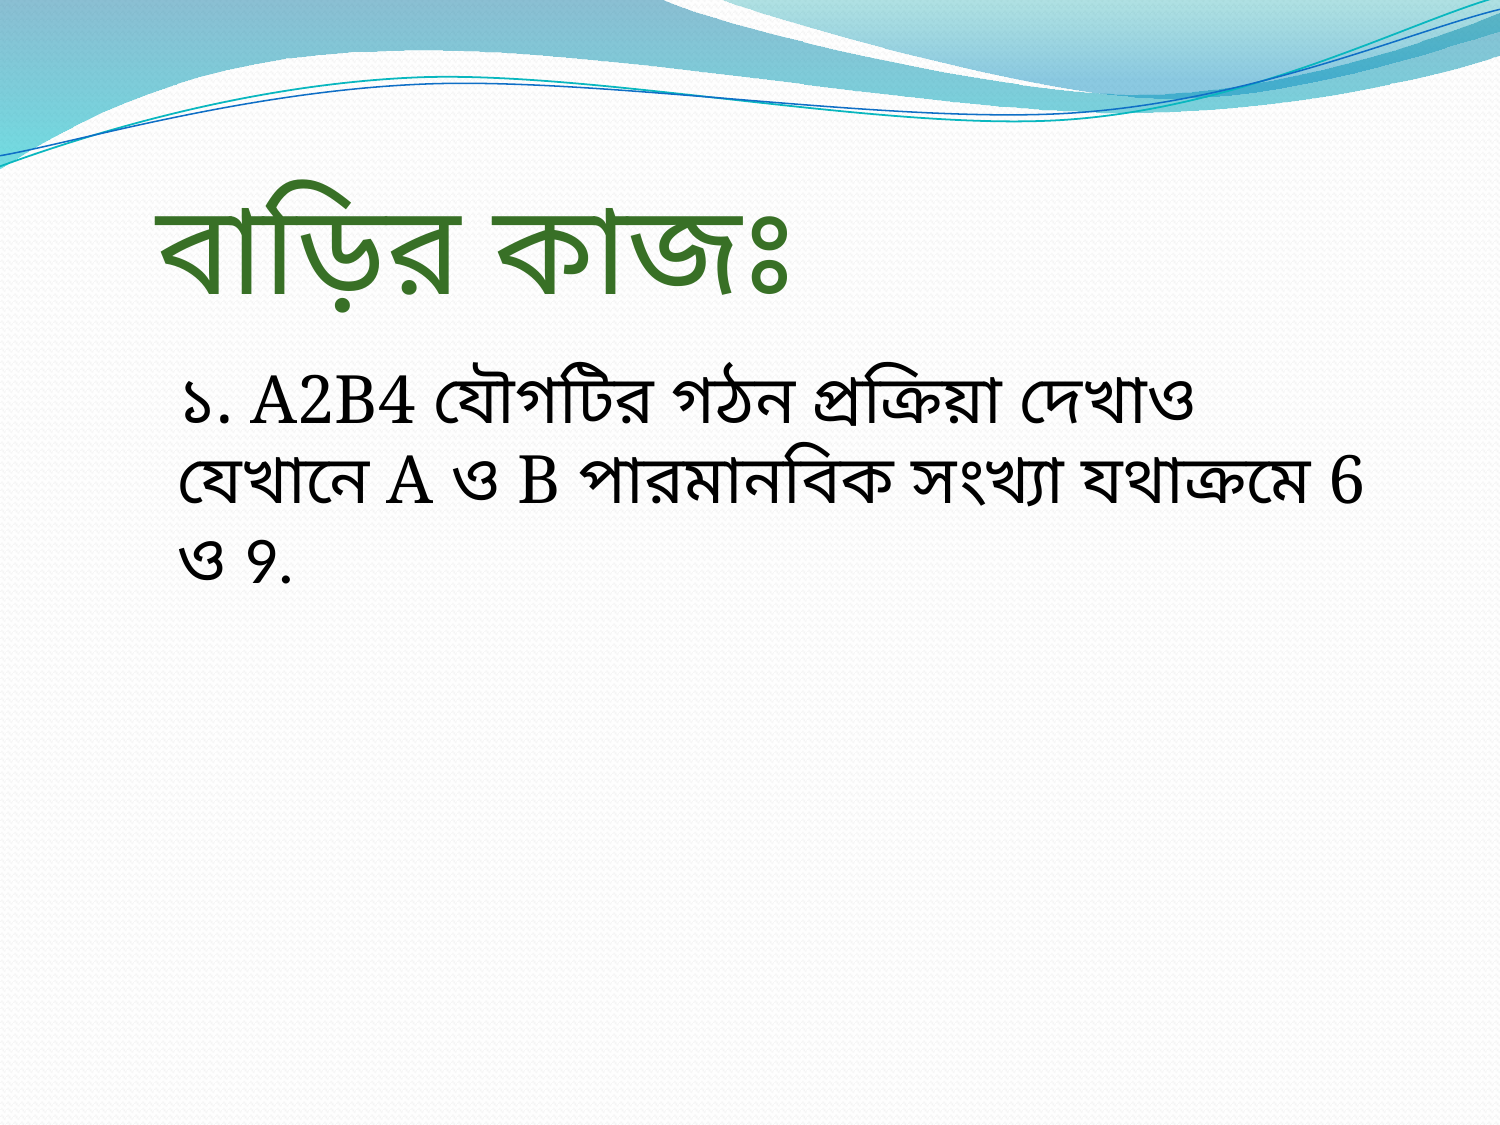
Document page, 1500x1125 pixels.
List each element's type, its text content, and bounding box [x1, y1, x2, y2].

text_box ১. A2B4 যৌগটির গঠন প্রক্রিয়া দেখাও যেখানে A ও B পারমানবিক সংখ্যা যথাক্রমে 6 ও 9. [162, 349, 1388, 605]
text_box বাড়ির কাজঃ [141, 162, 812, 328]
